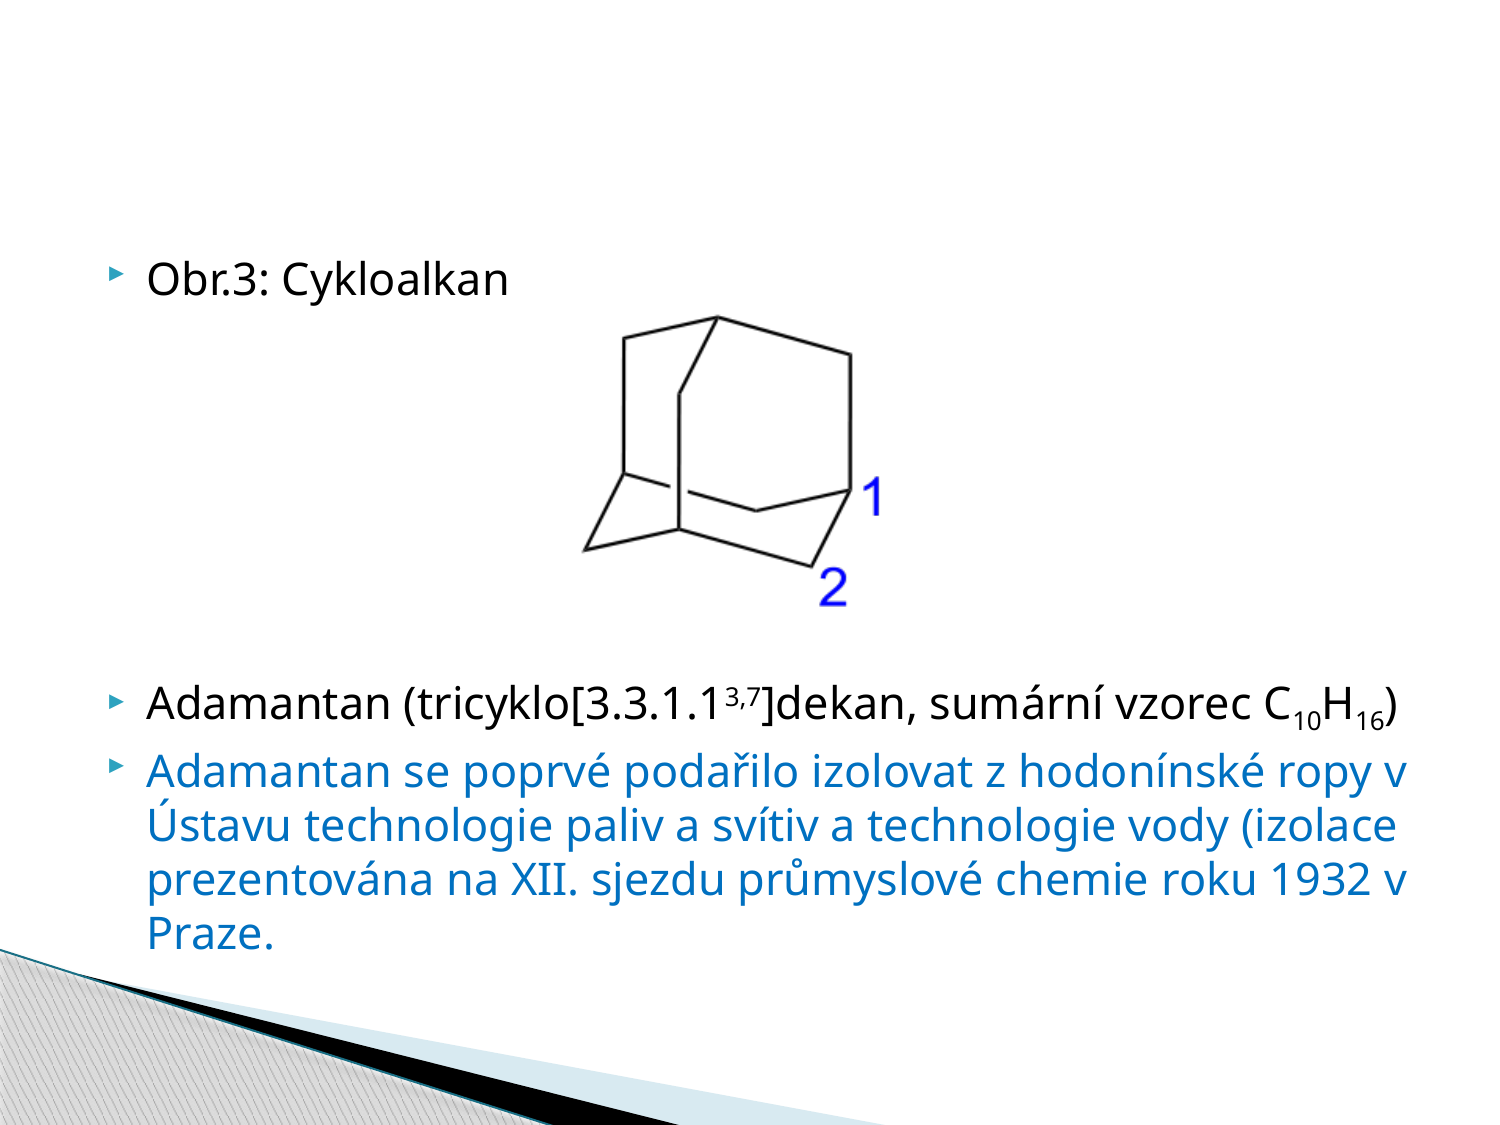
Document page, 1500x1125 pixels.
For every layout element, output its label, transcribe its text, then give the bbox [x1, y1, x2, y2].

list Obr.3: Cykloalkan Adamantan (tricyklo[3.3.1.13,7]dekan, sumární vzorec C10H16) Adamantan se poprvé podařilo izolovat z hodonínské ropy v Ústavu technologie paliv a svítiv a technologie vody (izolace prezentována na XII. sjezdu průmyslové chemie roku 1932 v Praze. [75, 243, 1425, 986]
picture [573, 304, 887, 618]
